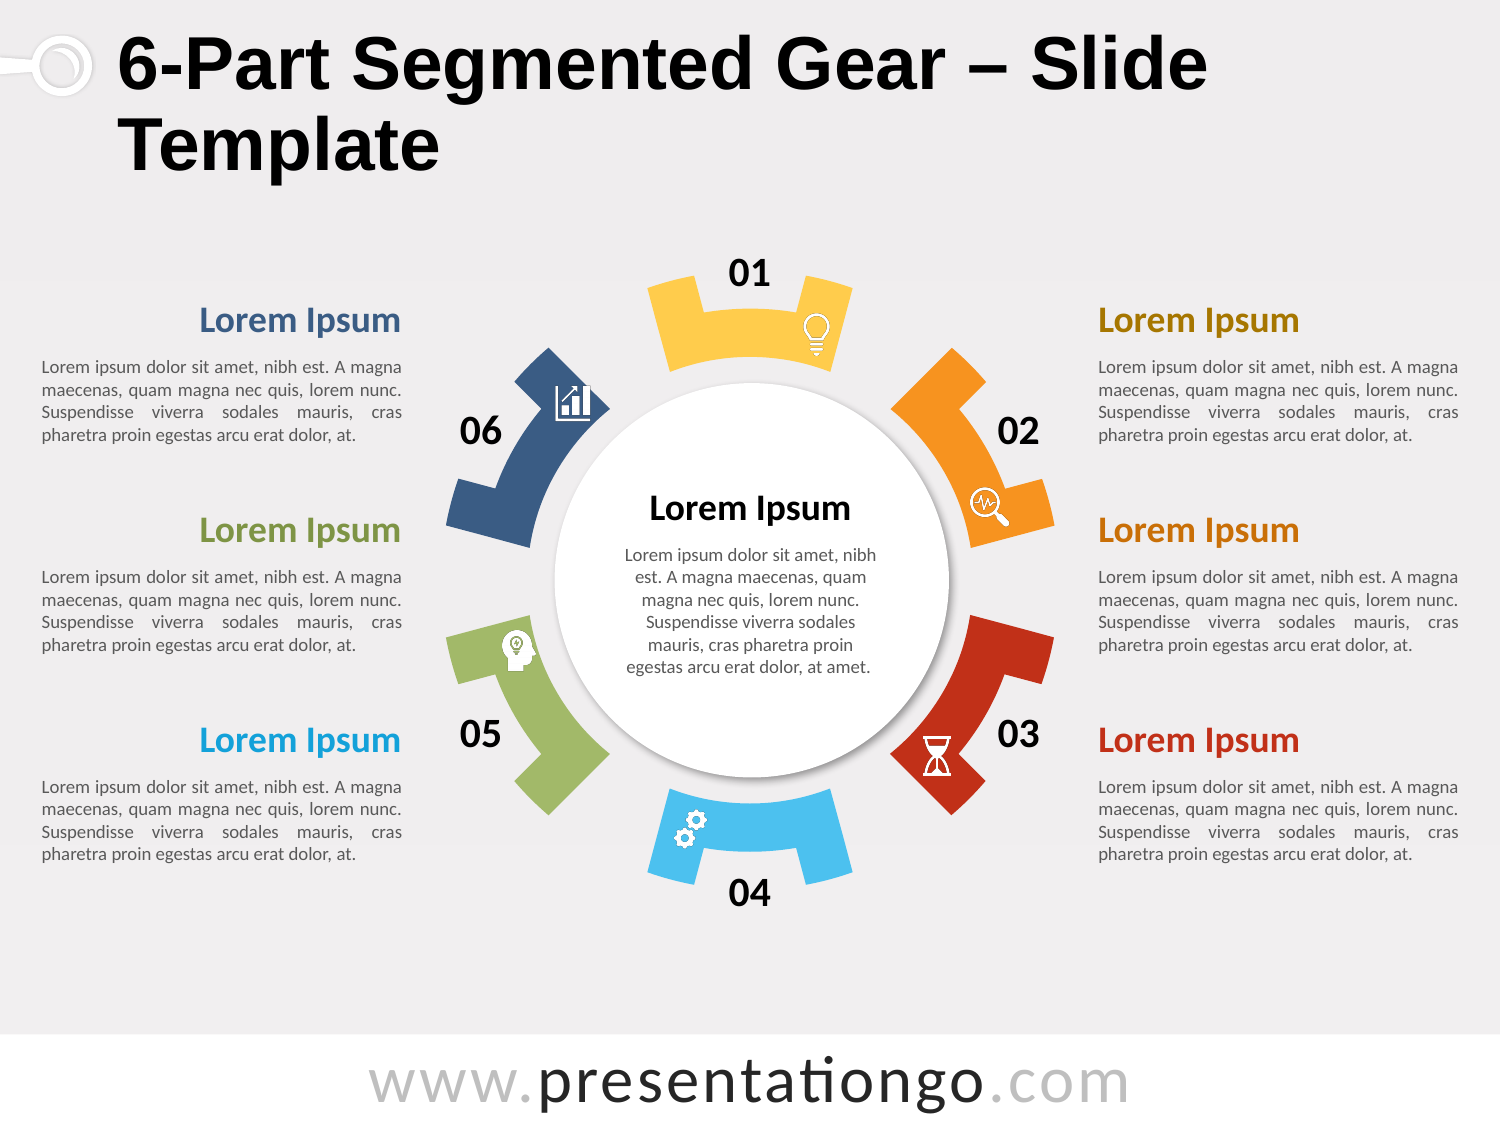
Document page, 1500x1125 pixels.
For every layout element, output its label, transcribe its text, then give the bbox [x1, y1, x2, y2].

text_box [1098, 497, 1459, 664]
text_box [554, 383, 949, 614]
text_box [41, 706, 402, 874]
text_box 04 [713, 857, 787, 923]
text_box [647, 816, 703, 885]
text_box [796, 275, 853, 332]
text_box [647, 275, 834, 372]
picture [495, 627, 543, 676]
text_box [445, 614, 1054, 816]
picture [966, 483, 1014, 531]
picture [792, 310, 841, 359]
picture [666, 805, 715, 853]
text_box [1098, 706, 1459, 874]
title 6-Part Segmented Gear – Slide Template [103, 17, 1500, 139]
text_box [445, 347, 590, 548]
text_box [597, 395, 610, 421]
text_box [621, 475, 880, 687]
text_box 06 [444, 395, 518, 461]
text_box [715, 816, 853, 885]
text_box 02 [982, 395, 1056, 461]
picture [548, 379, 597, 428]
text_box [41, 287, 402, 454]
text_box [41, 497, 402, 664]
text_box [1098, 287, 1459, 454]
text_box [890, 347, 1003, 525]
text_box [967, 478, 1055, 548]
text_box 01 [713, 237, 787, 303]
picture [913, 732, 961, 780]
